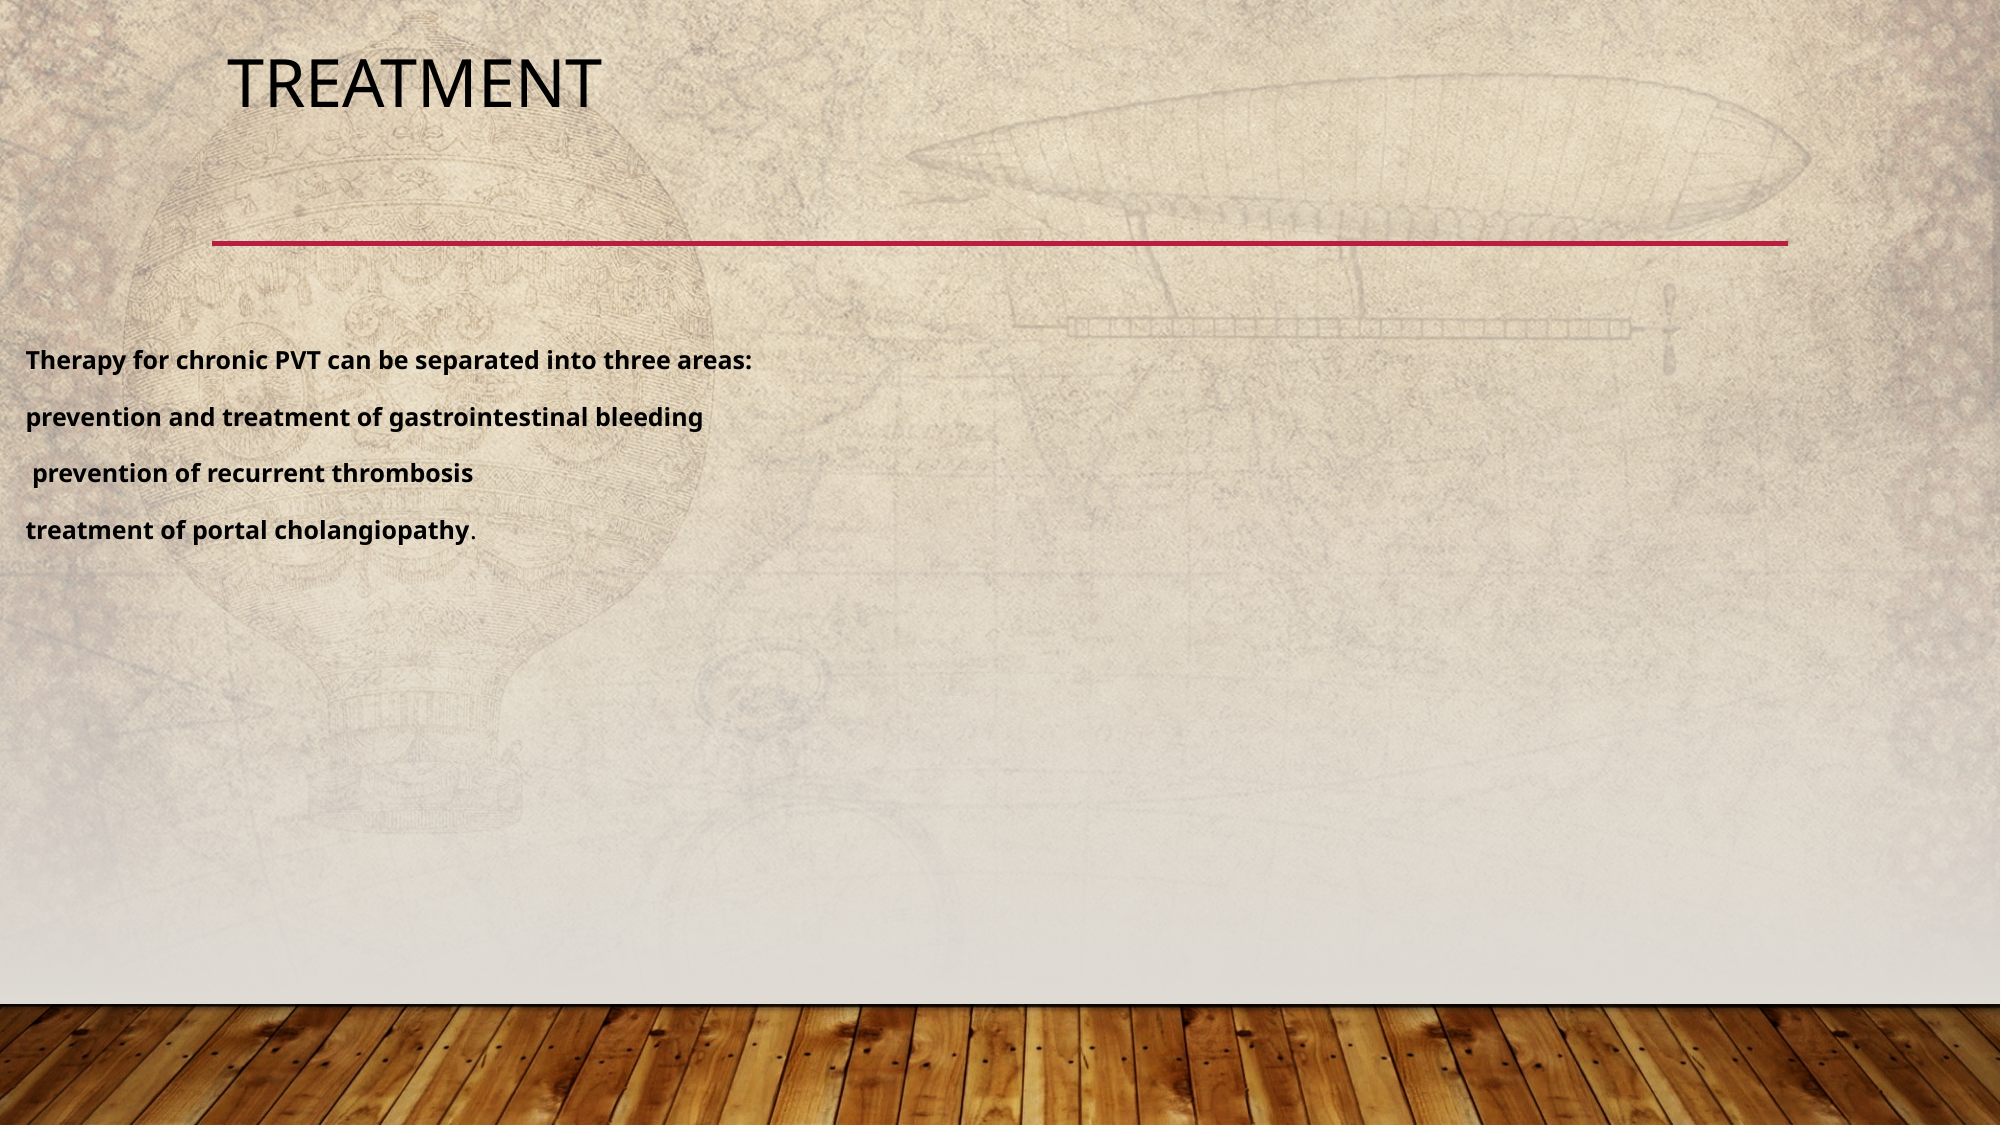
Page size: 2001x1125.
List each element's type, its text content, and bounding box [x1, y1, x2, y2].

picture [0, 1004, 2000, 1125]
list Therapy for chronic PVT can be separated into three areas: prevention and treatment of gastrointestinal bleeding prevention of recurrent thrombosis treatment of portal cholangiopathy. [10, 305, 2000, 994]
title Treatment [212, 42, 1788, 236]
